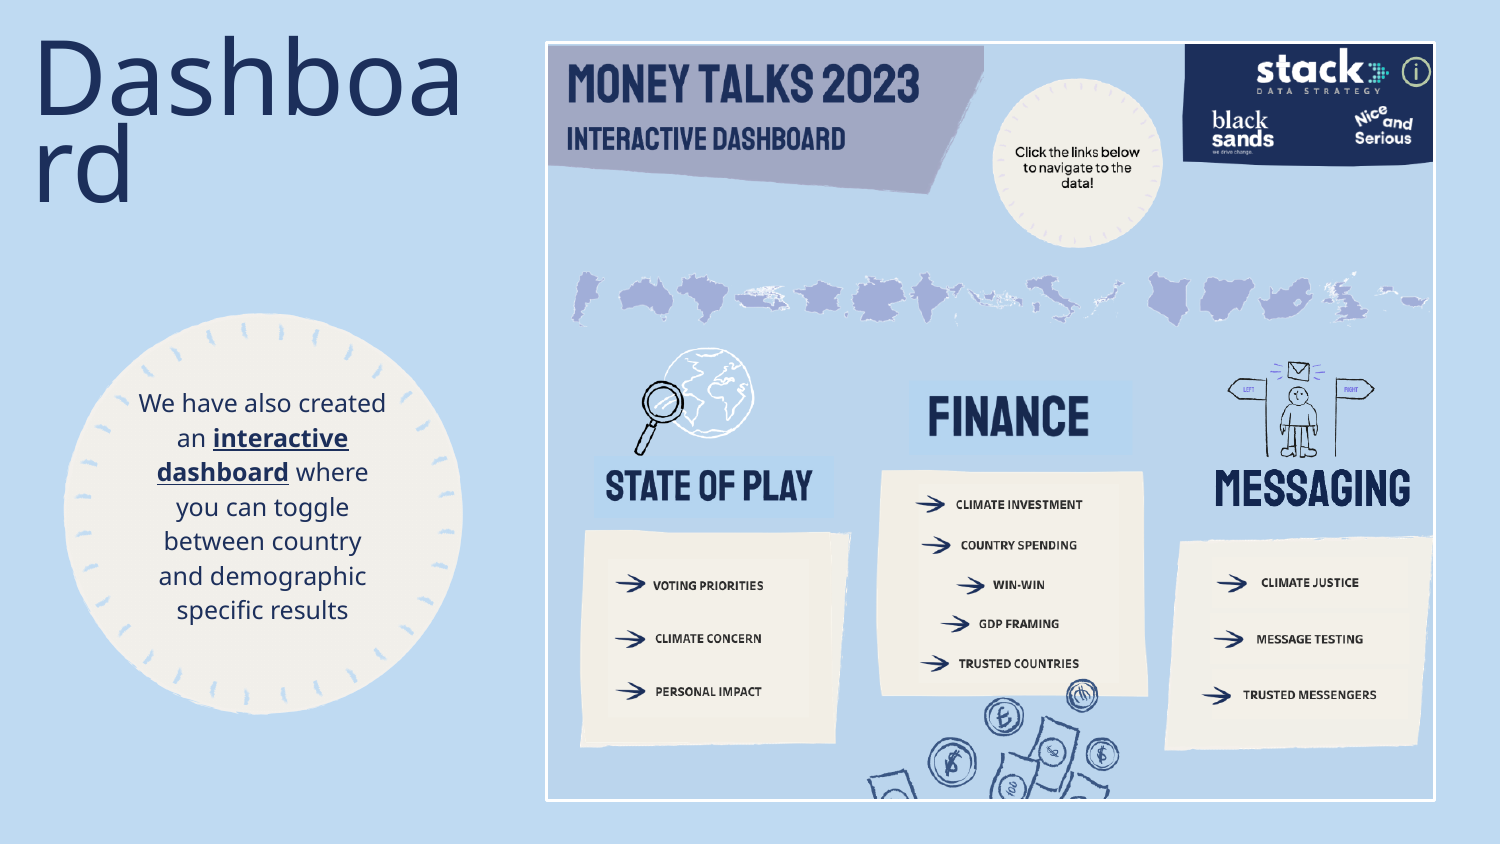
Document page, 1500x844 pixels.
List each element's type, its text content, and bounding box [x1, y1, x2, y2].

picture [547, 44, 1434, 800]
text_box Dashboard [16, 30, 509, 236]
picture [44, 293, 482, 734]
